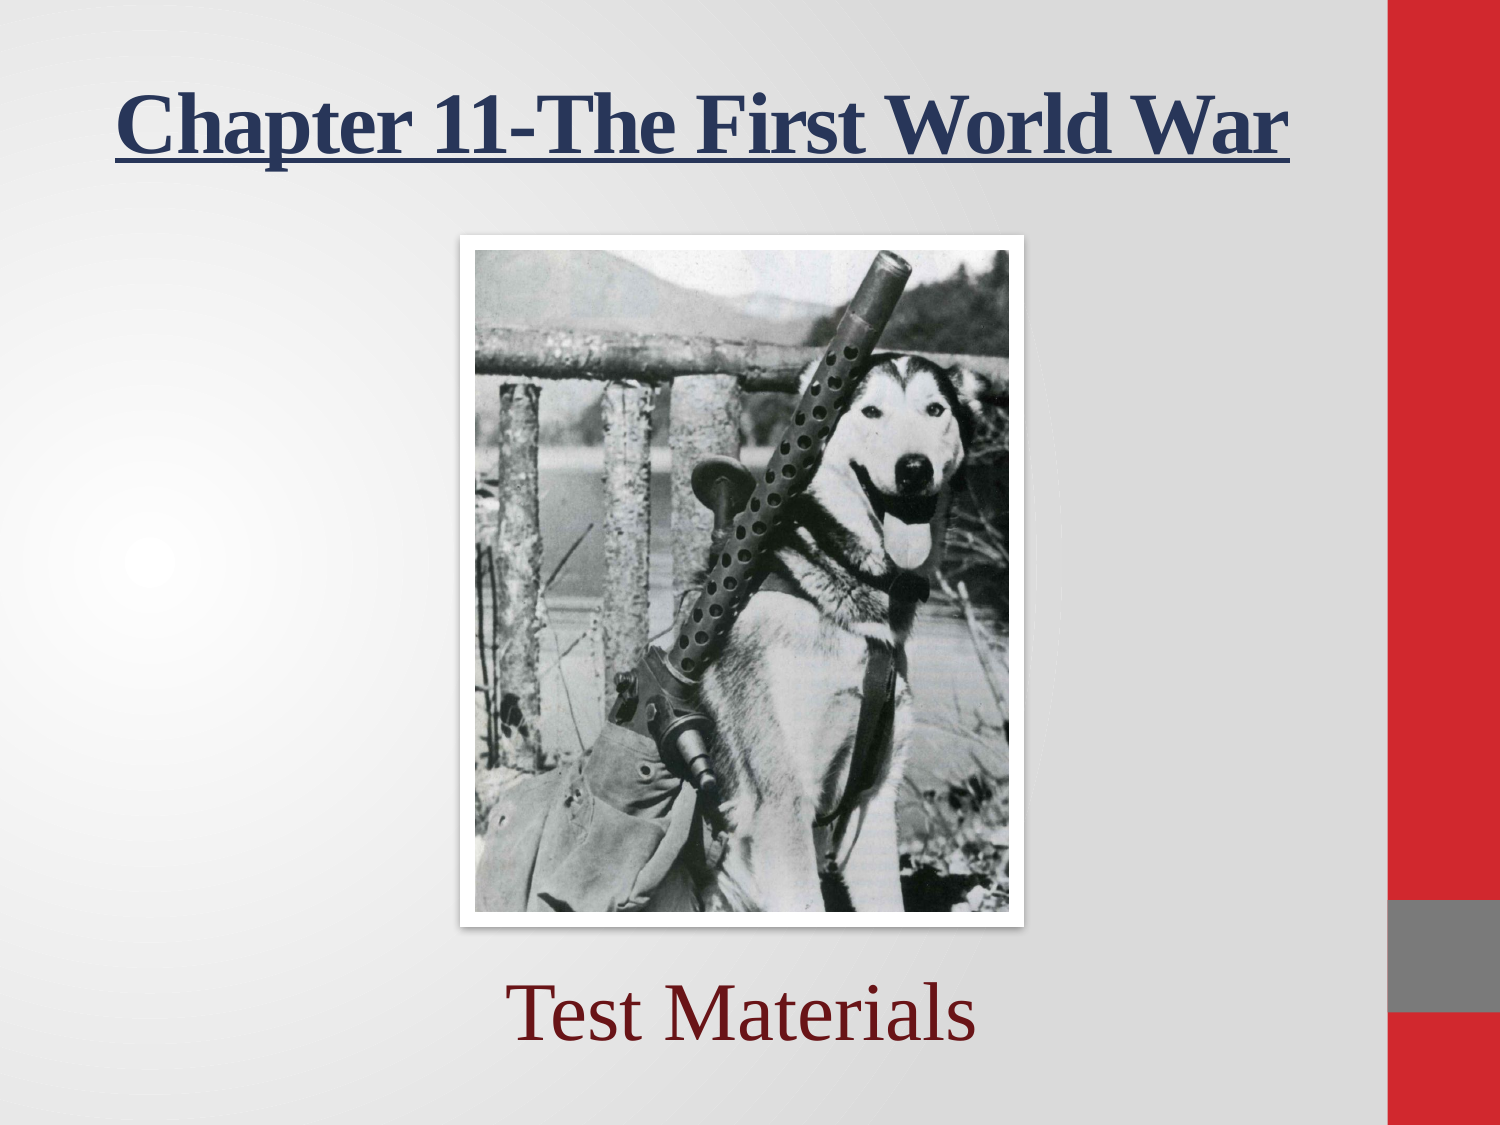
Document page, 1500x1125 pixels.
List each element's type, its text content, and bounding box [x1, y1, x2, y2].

title Chapter 11-The First World War [99, 50, 1338, 179]
subtitle Test Materials [217, 950, 1268, 1075]
picture [474, 249, 1010, 913]
